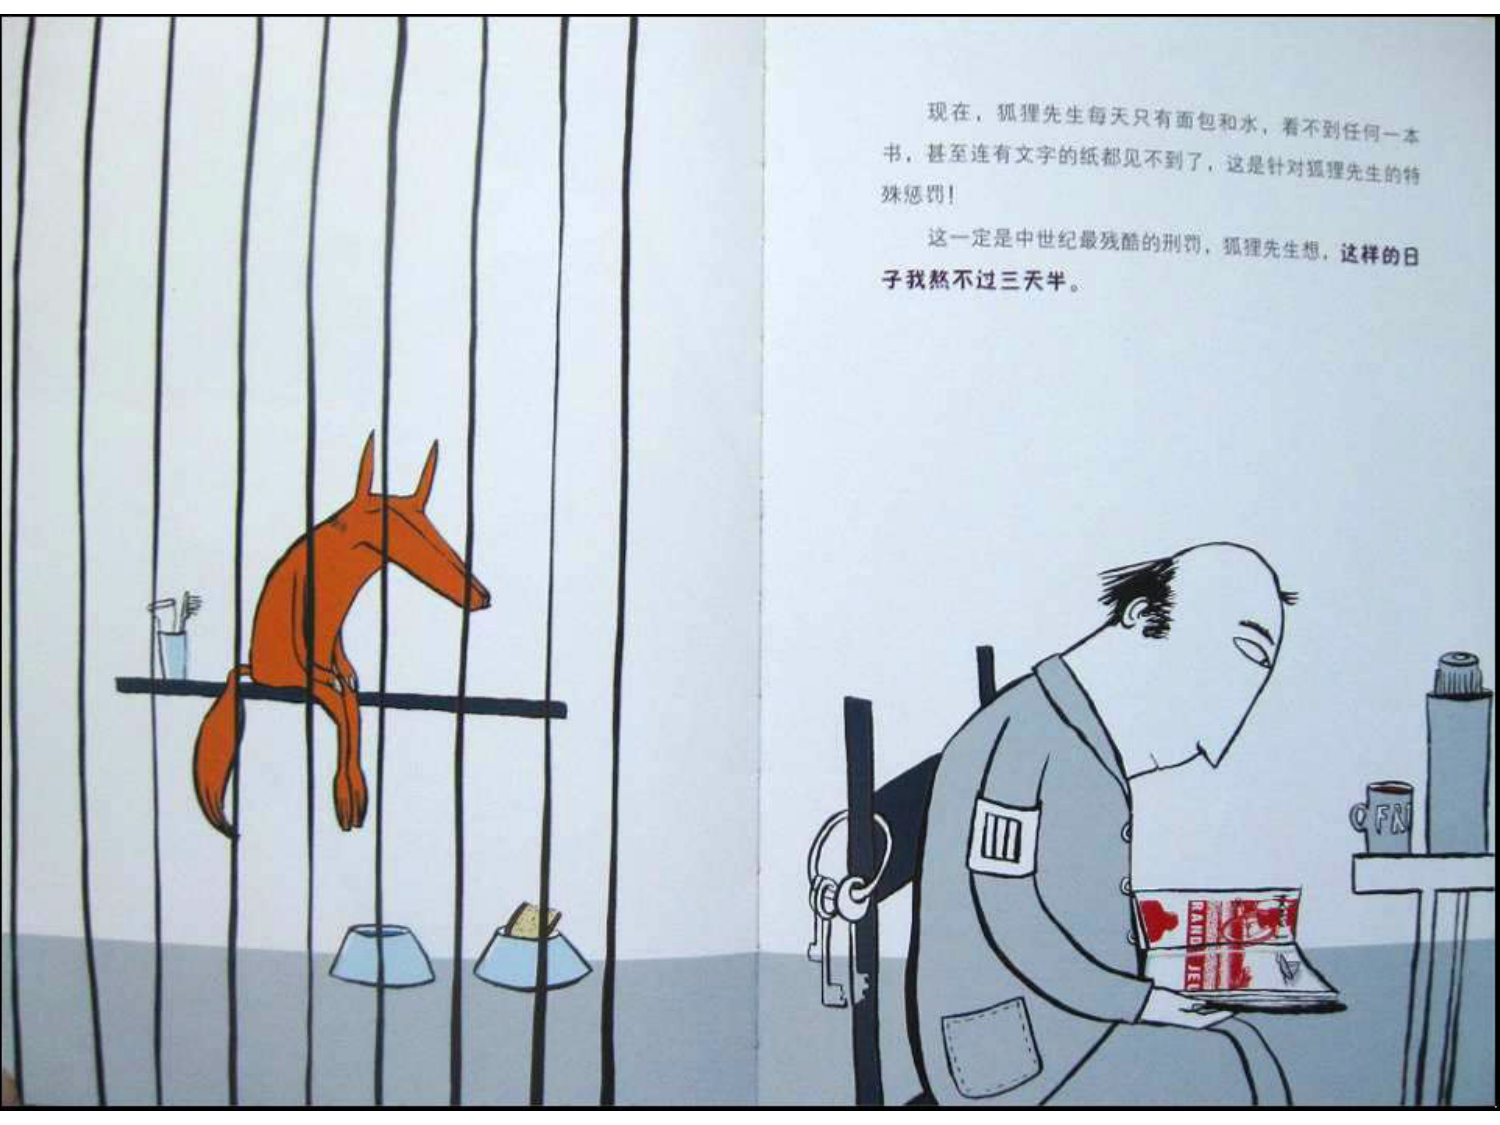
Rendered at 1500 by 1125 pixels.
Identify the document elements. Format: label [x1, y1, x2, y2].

text_box [0, 14, 1500, 1111]
